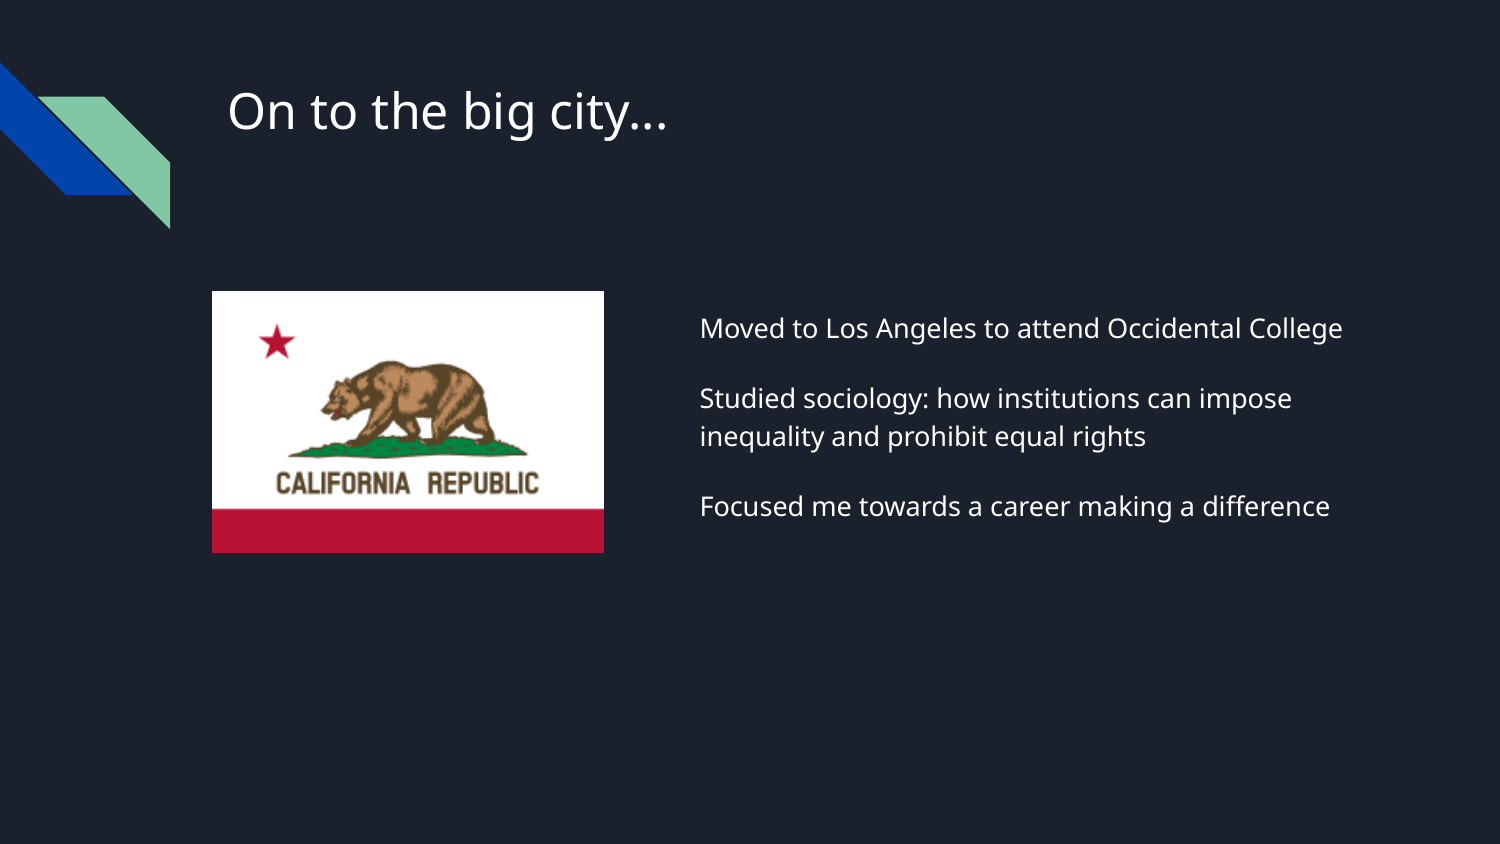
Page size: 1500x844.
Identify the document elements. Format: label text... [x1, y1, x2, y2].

list Moved to Los Angeles to attend Occidental College Studied sociology: how institutions can impose inequality and prohibit equal rights Focused me towards a career making a difference [684, 291, 1368, 769]
title On to the big city... [212, 64, 1368, 215]
picture [212, 291, 604, 553]
